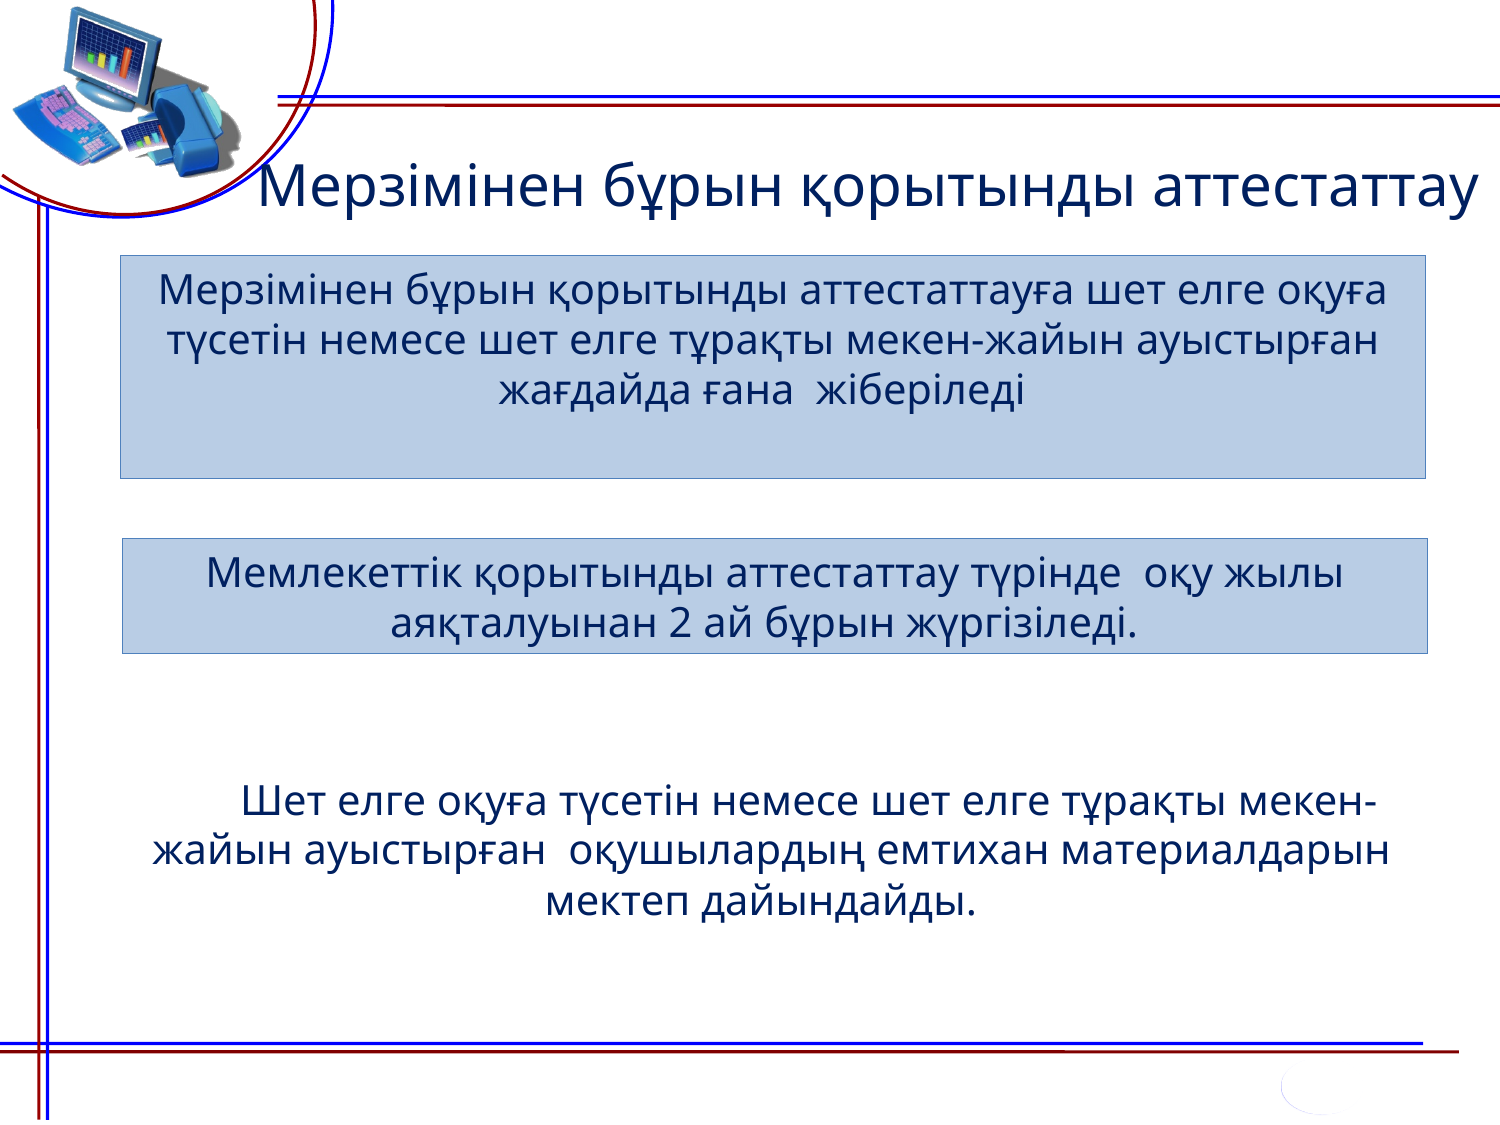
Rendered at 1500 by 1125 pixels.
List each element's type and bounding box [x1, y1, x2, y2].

text_box [0, 0, 1500, 1120]
